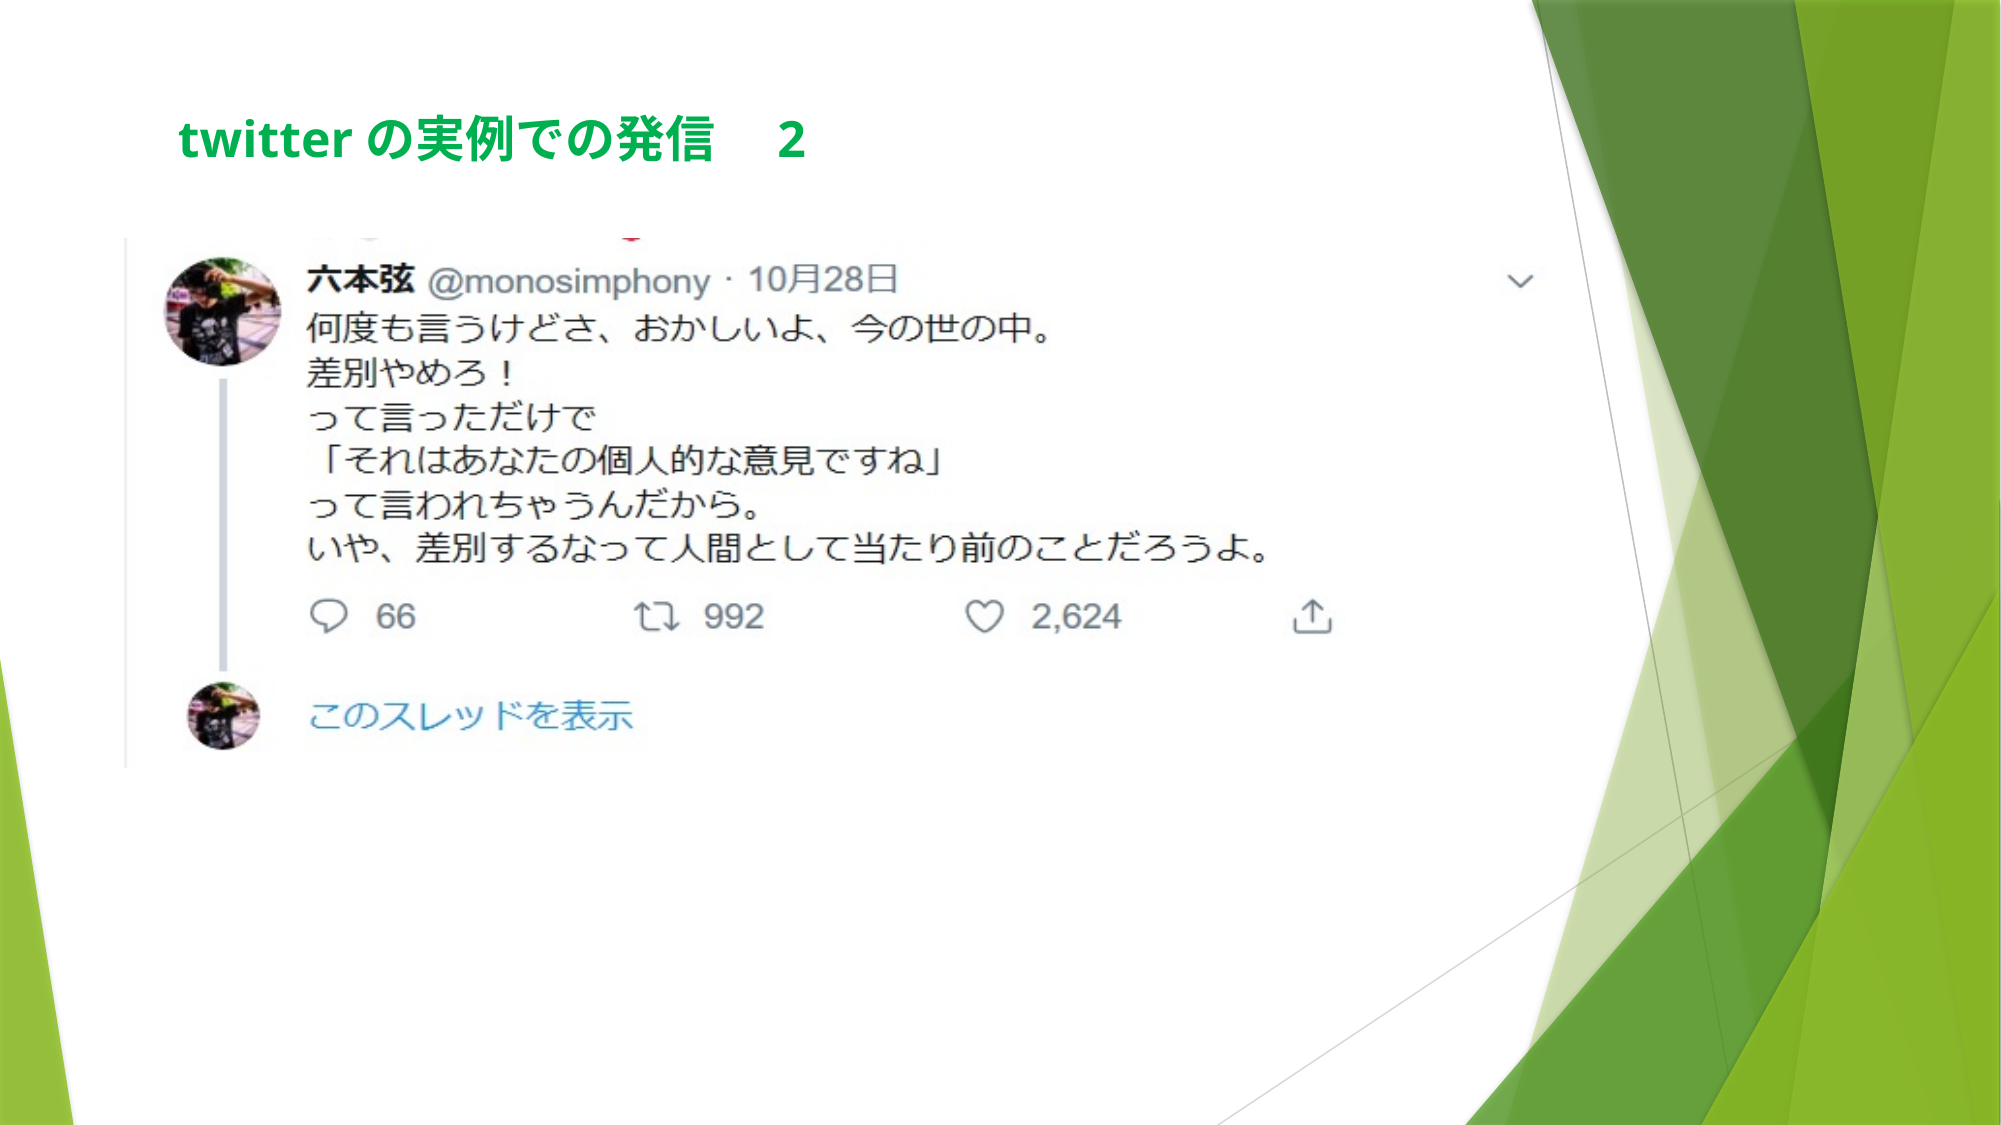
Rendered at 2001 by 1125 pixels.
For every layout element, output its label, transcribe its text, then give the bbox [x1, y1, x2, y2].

text_box twitterの実例での発信 2 [163, 100, 1141, 176]
picture [120, 238, 1566, 768]
